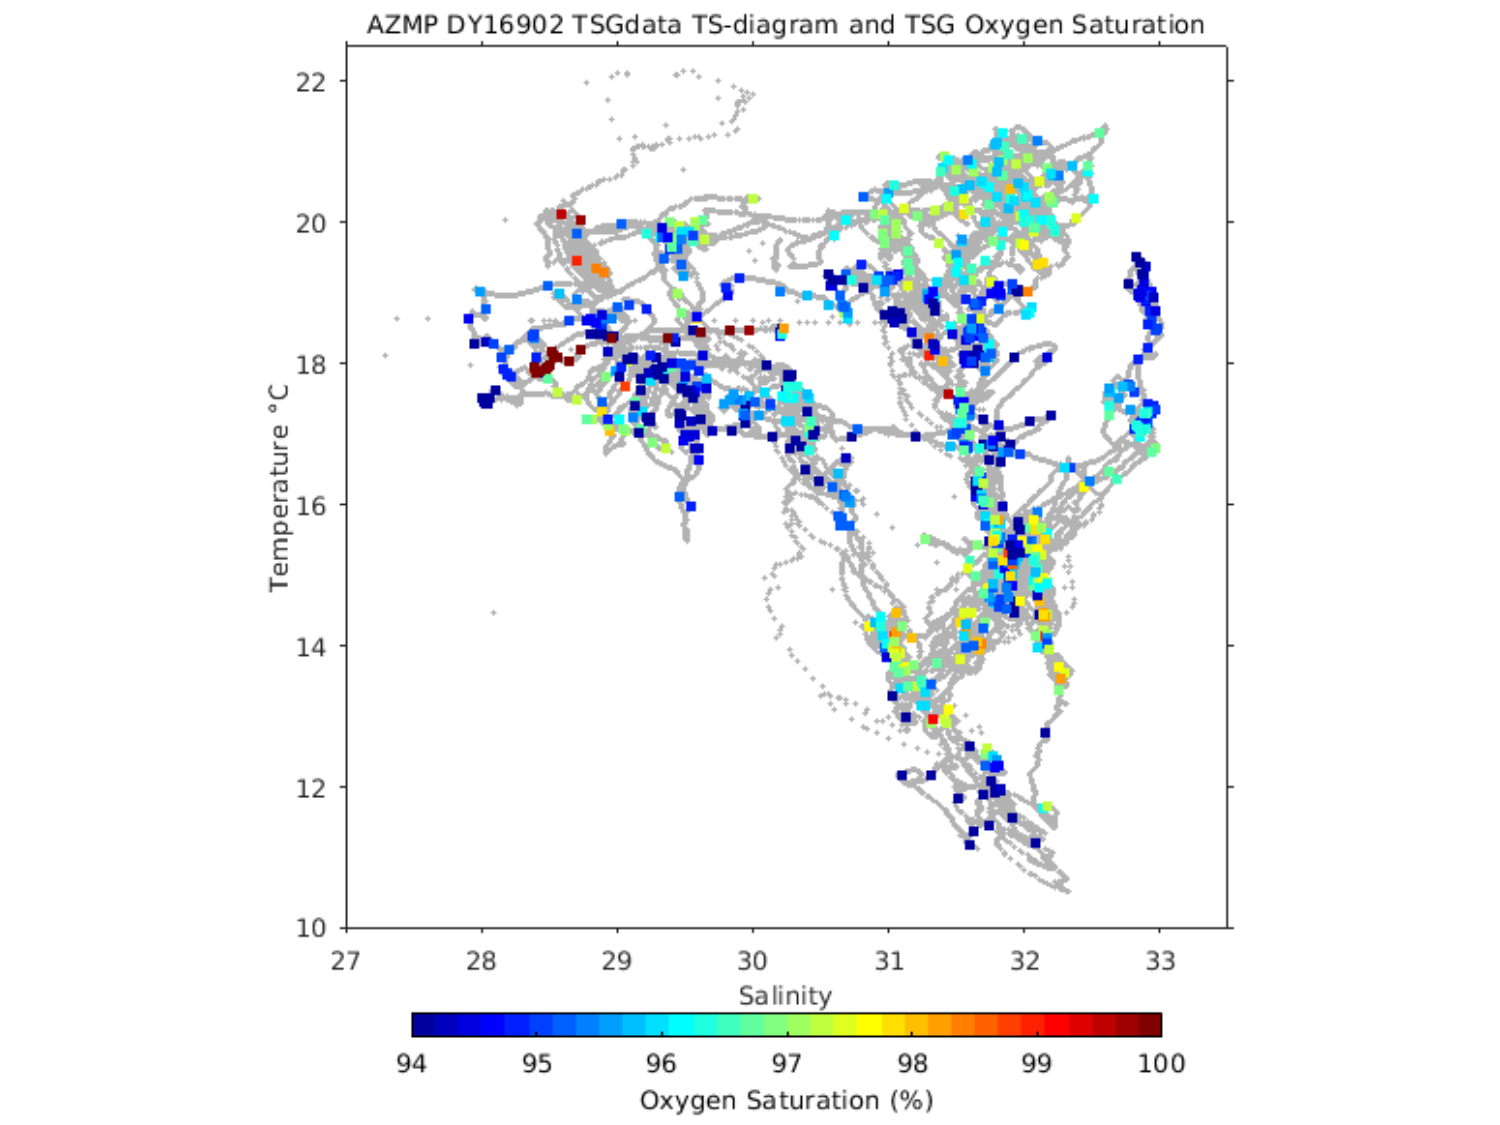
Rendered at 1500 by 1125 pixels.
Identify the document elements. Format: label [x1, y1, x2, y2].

picture [199, 0, 1337, 1125]
